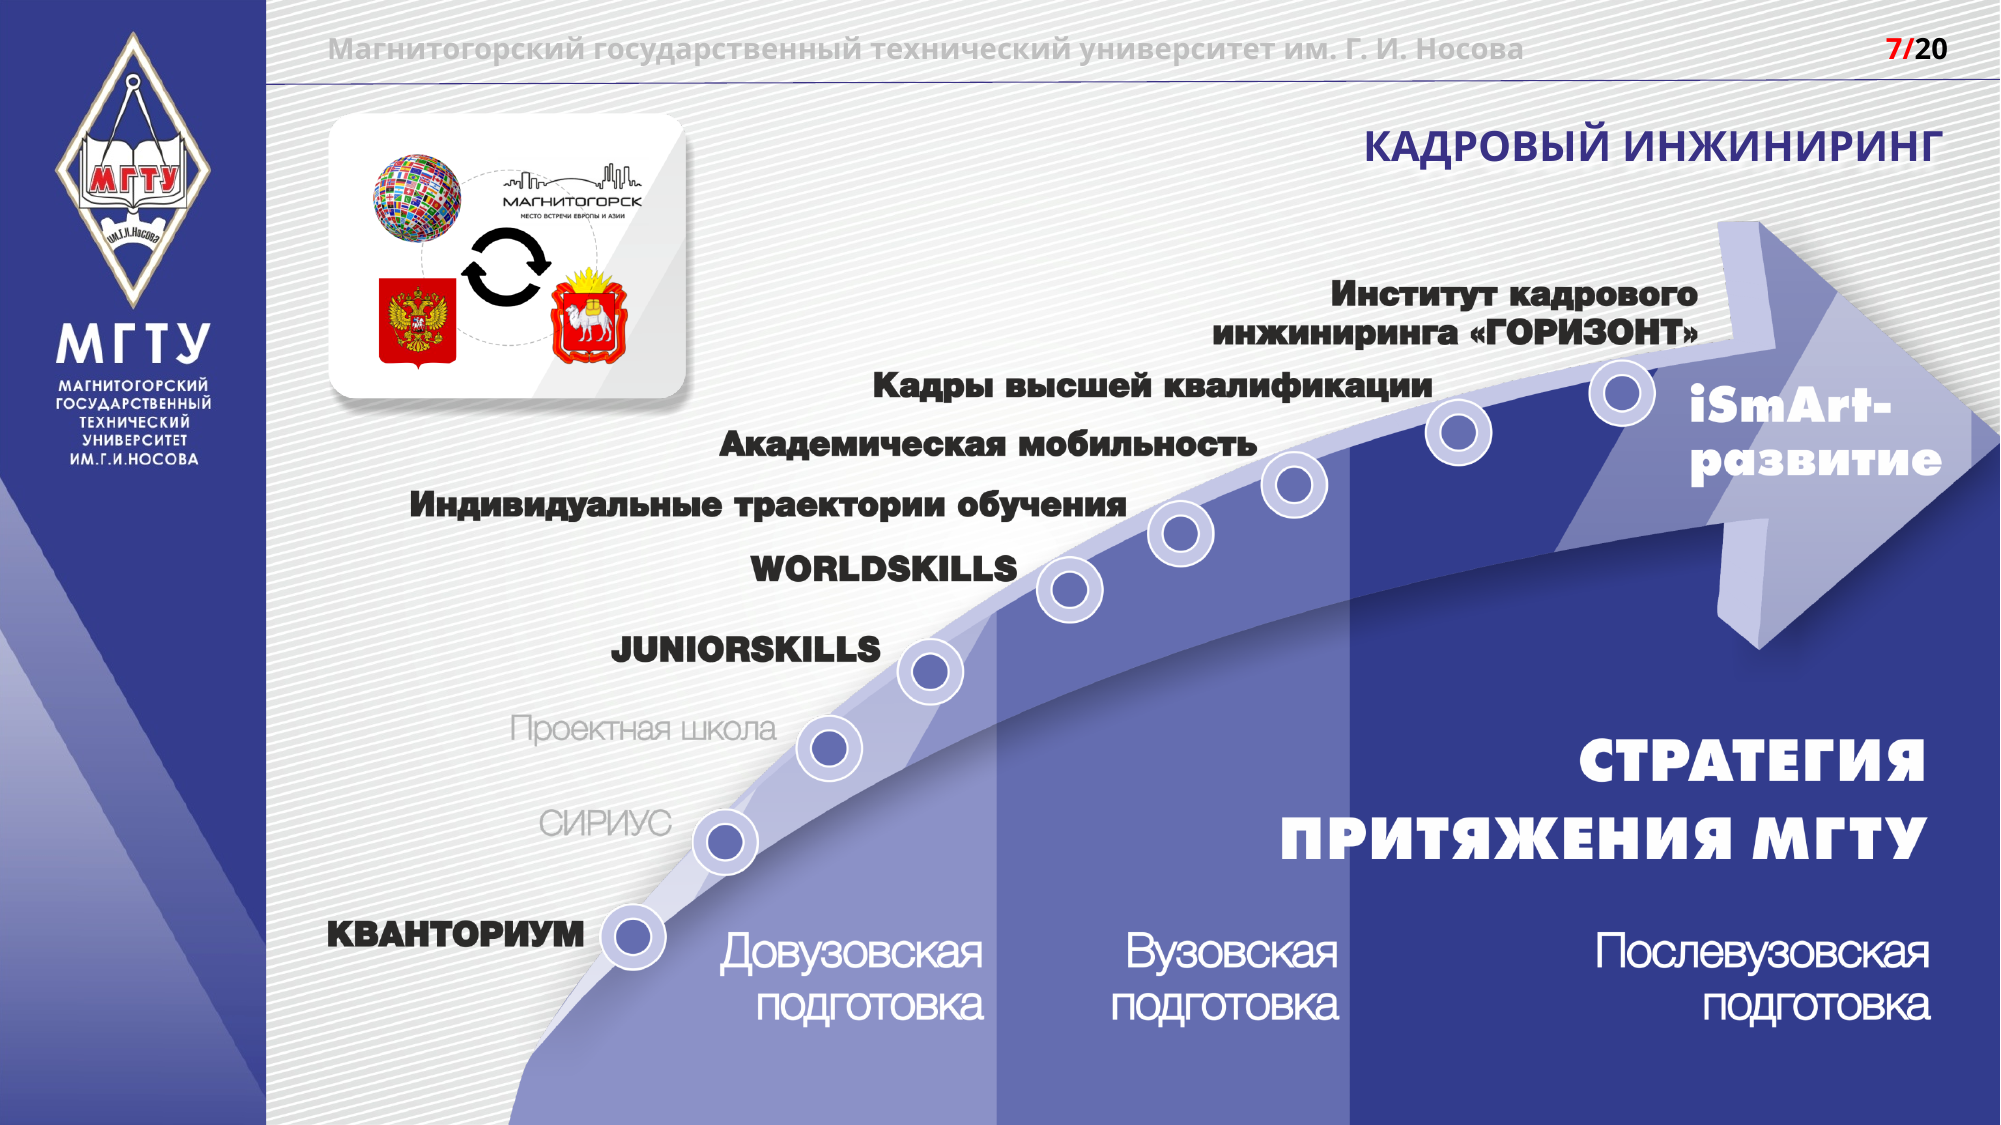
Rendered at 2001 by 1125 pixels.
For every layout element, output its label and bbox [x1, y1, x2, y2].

picture [328, 113, 2000, 1125]
text_box [0, 0, 2000, 1125]
text_box [266, 23, 2000, 85]
